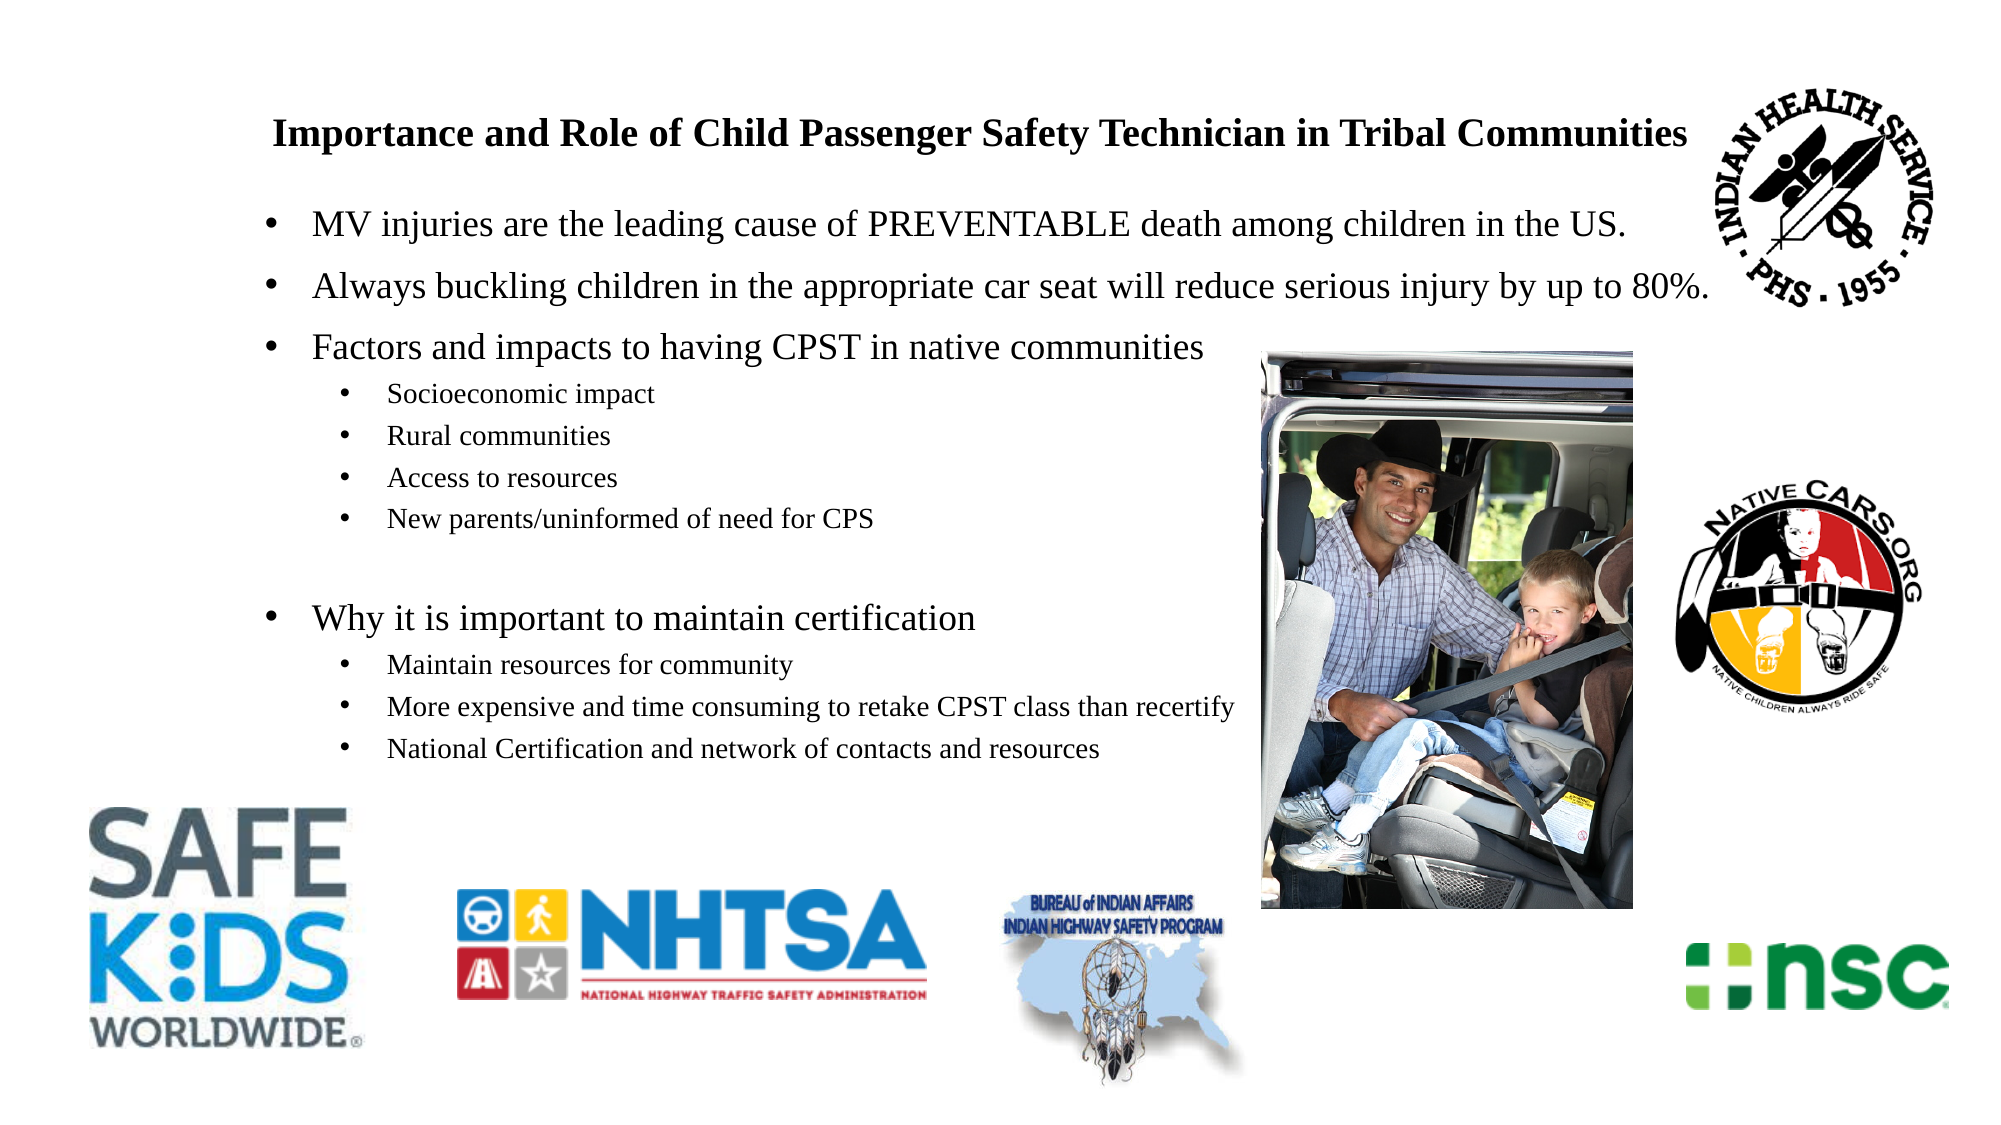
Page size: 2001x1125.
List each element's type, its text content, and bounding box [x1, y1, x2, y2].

subtitle MV injuries are the leading cause of PREVENTABLE death among children in the US. Always buckling children in the appropriate car seat will reduce serious injury by up to 80%. Factors and impacts to having CPST in native communities Socioeconomic impact Rural communities Access to resources New parents/uninformed of need for CPS Why it is important to maintain certification Maintain resources for community More expensive and time consuming to retake CPST class than recertify National Certification and network of contacts and resources [249, 197, 1750, 1064]
title Importance and Role of Child Passenger Safety Technician in Tribal Communities [249, 61, 1714, 164]
picture [457, 889, 927, 1001]
picture [1713, 87, 1934, 308]
picture [1669, 472, 1932, 735]
picture [1686, 943, 1949, 1010]
picture [89, 807, 367, 1049]
picture [999, 890, 1248, 1089]
picture [1261, 351, 1633, 909]
